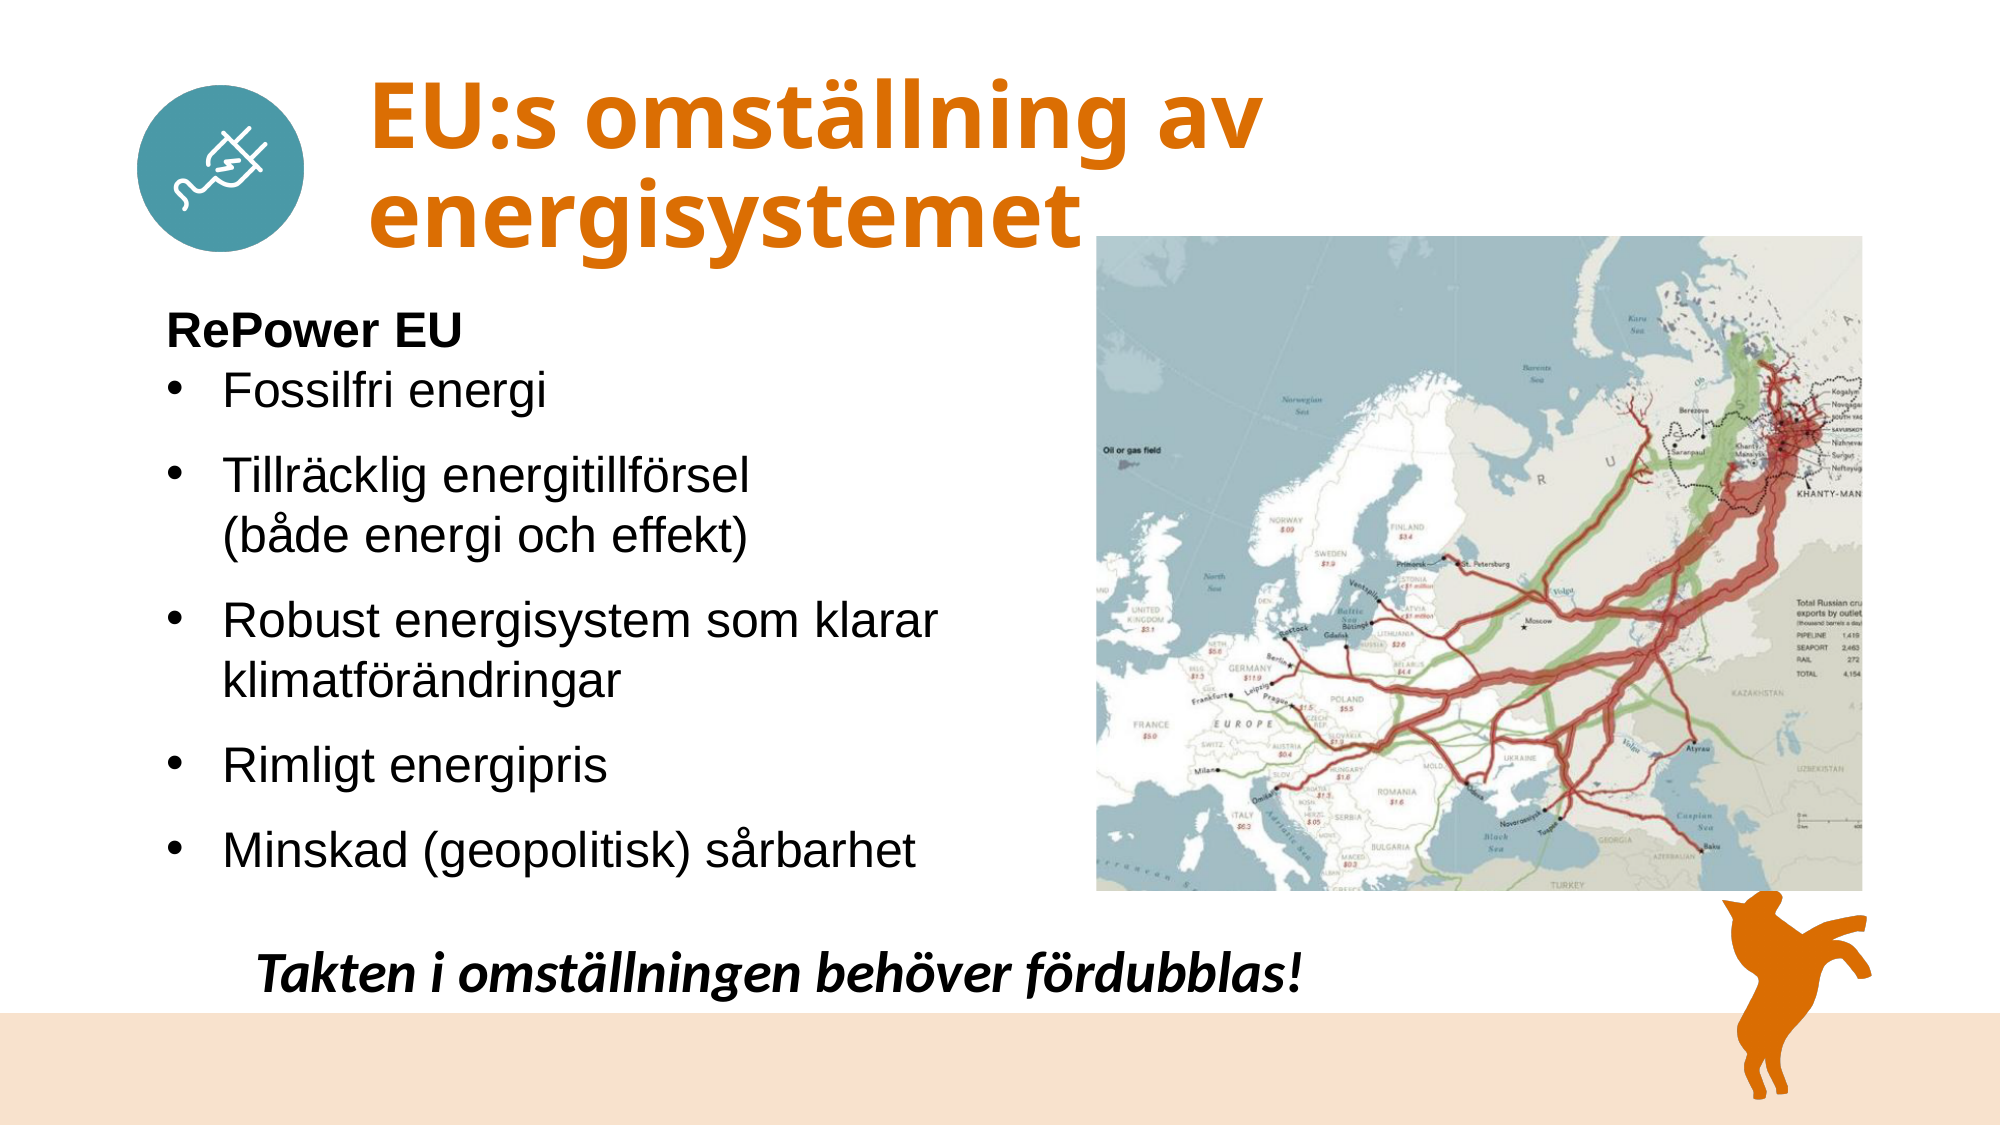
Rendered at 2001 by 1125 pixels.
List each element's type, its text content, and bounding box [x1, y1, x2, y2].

title EU:s omställning av energisystemet [352, 59, 1863, 278]
picture [137, 85, 304, 252]
text_box Takten i omställningen behöver fördubblas! [240, 926, 1412, 1012]
picture [1096, 236, 1911, 1103]
text_box RePower EU Fossilfri energi Tillräcklig energitillförsel (både energi och effekt) Robust energisystem som klarar klimatförändringar Rimligt energipris Minskad (geopolitisk) sårbarhet [151, 290, 1089, 885]
